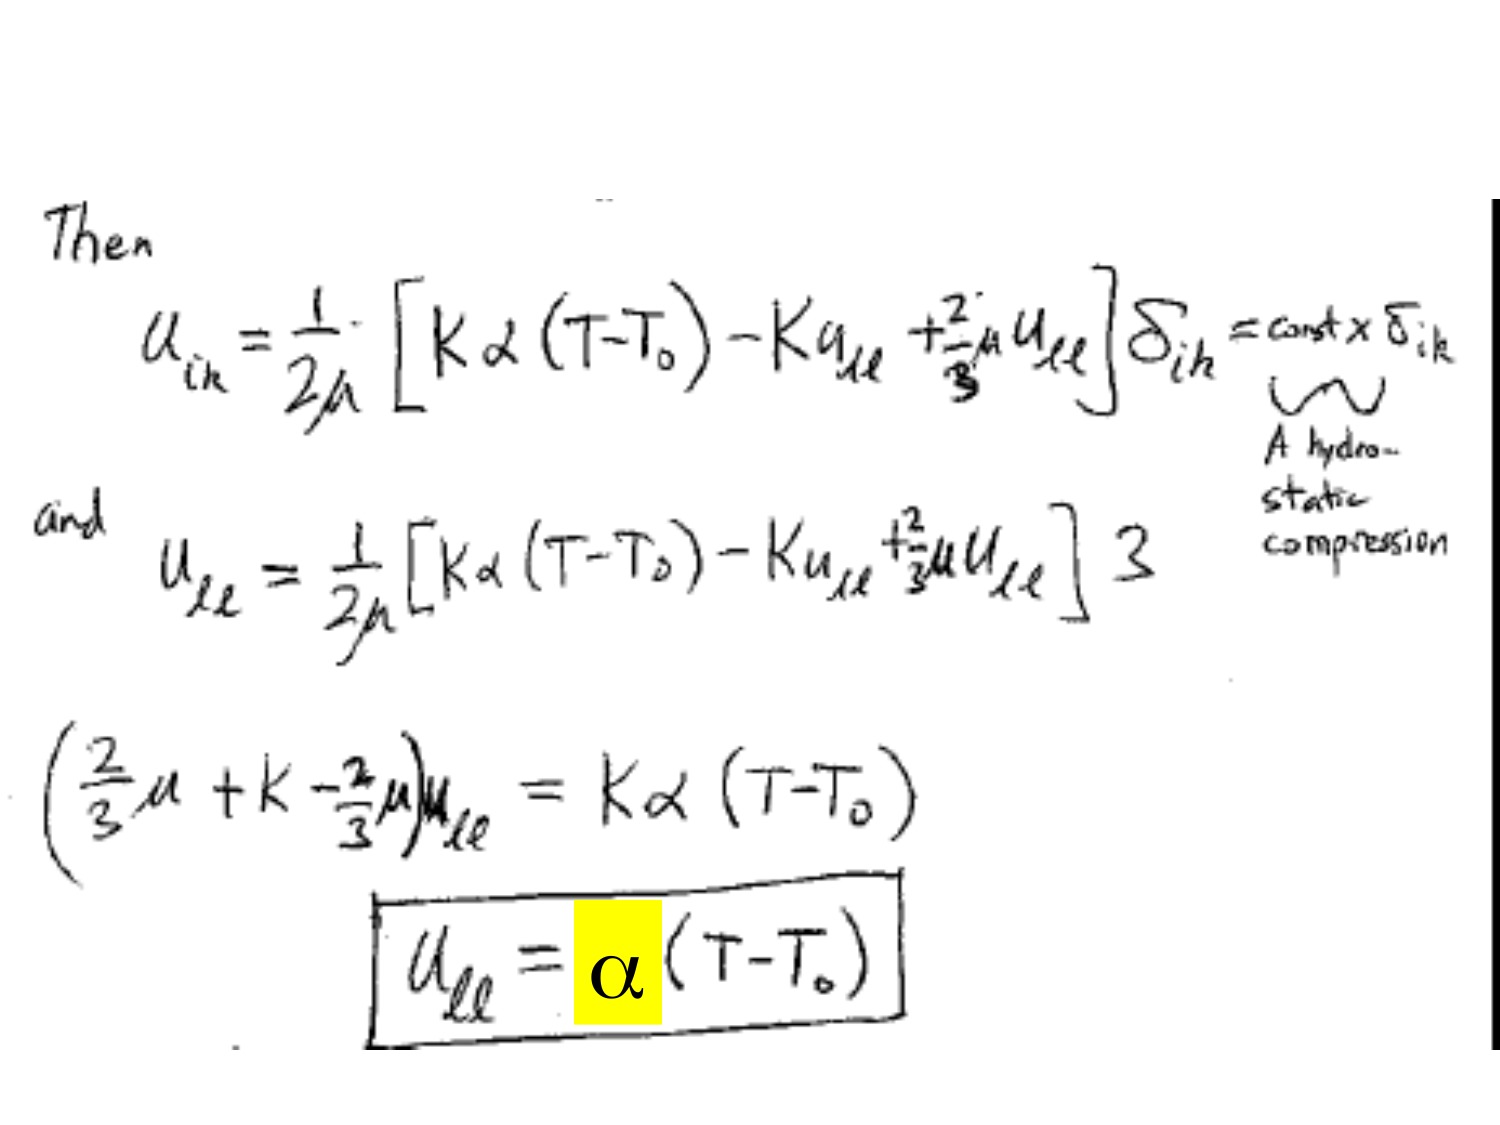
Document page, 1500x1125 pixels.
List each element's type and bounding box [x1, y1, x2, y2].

list [0, 199, 1500, 1051]
